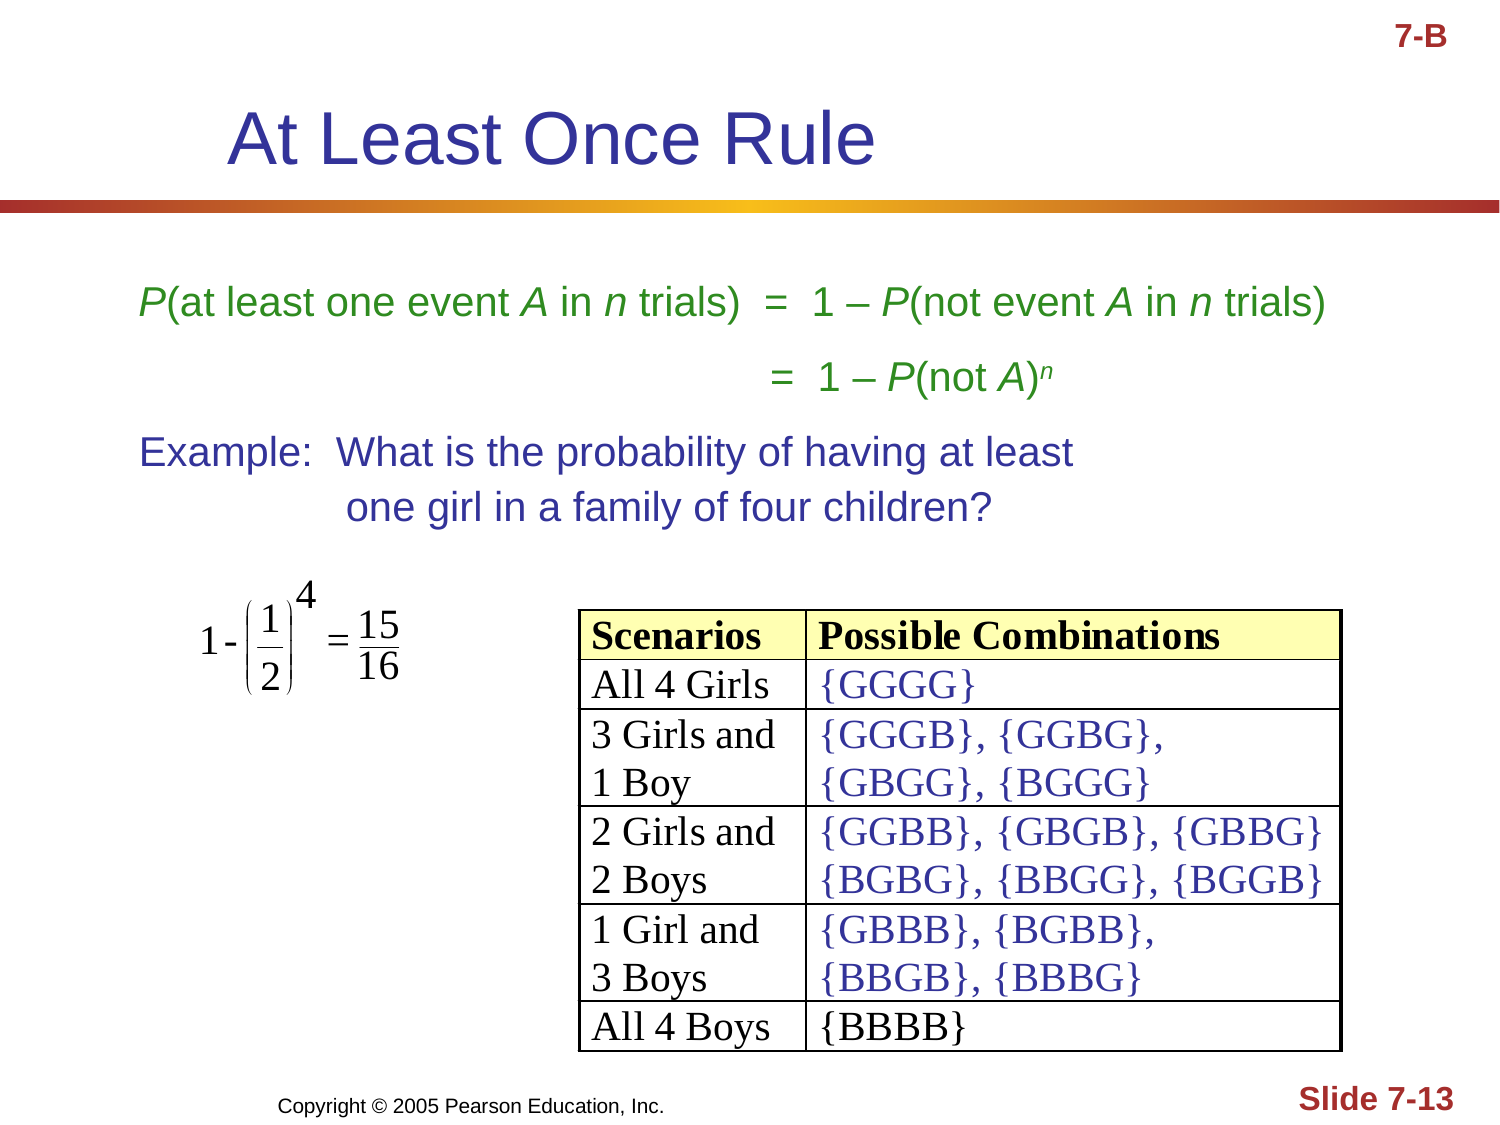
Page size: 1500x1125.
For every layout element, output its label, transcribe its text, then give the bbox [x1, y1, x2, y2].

title At Least Once Rule [212, 24, 1275, 188]
footer Copyright © 2005 Pearson Education, Inc. [262, 1050, 775, 1125]
text_box 7-B [1287, 7, 1463, 62]
text_box Example: What is the probability of having at least one girl in a family of four children? [86, 412, 1089, 538]
slide_number Slide 7-13 [1156, 1050, 1469, 1125]
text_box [199, 574, 405, 701]
text_box = 1 – P(not A)n [202, 337, 1069, 408]
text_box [437, 599, 1362, 1052]
text_box P(at least one event A in n trials) = 1 – P(not event A in n trials) [123, 262, 1342, 333]
